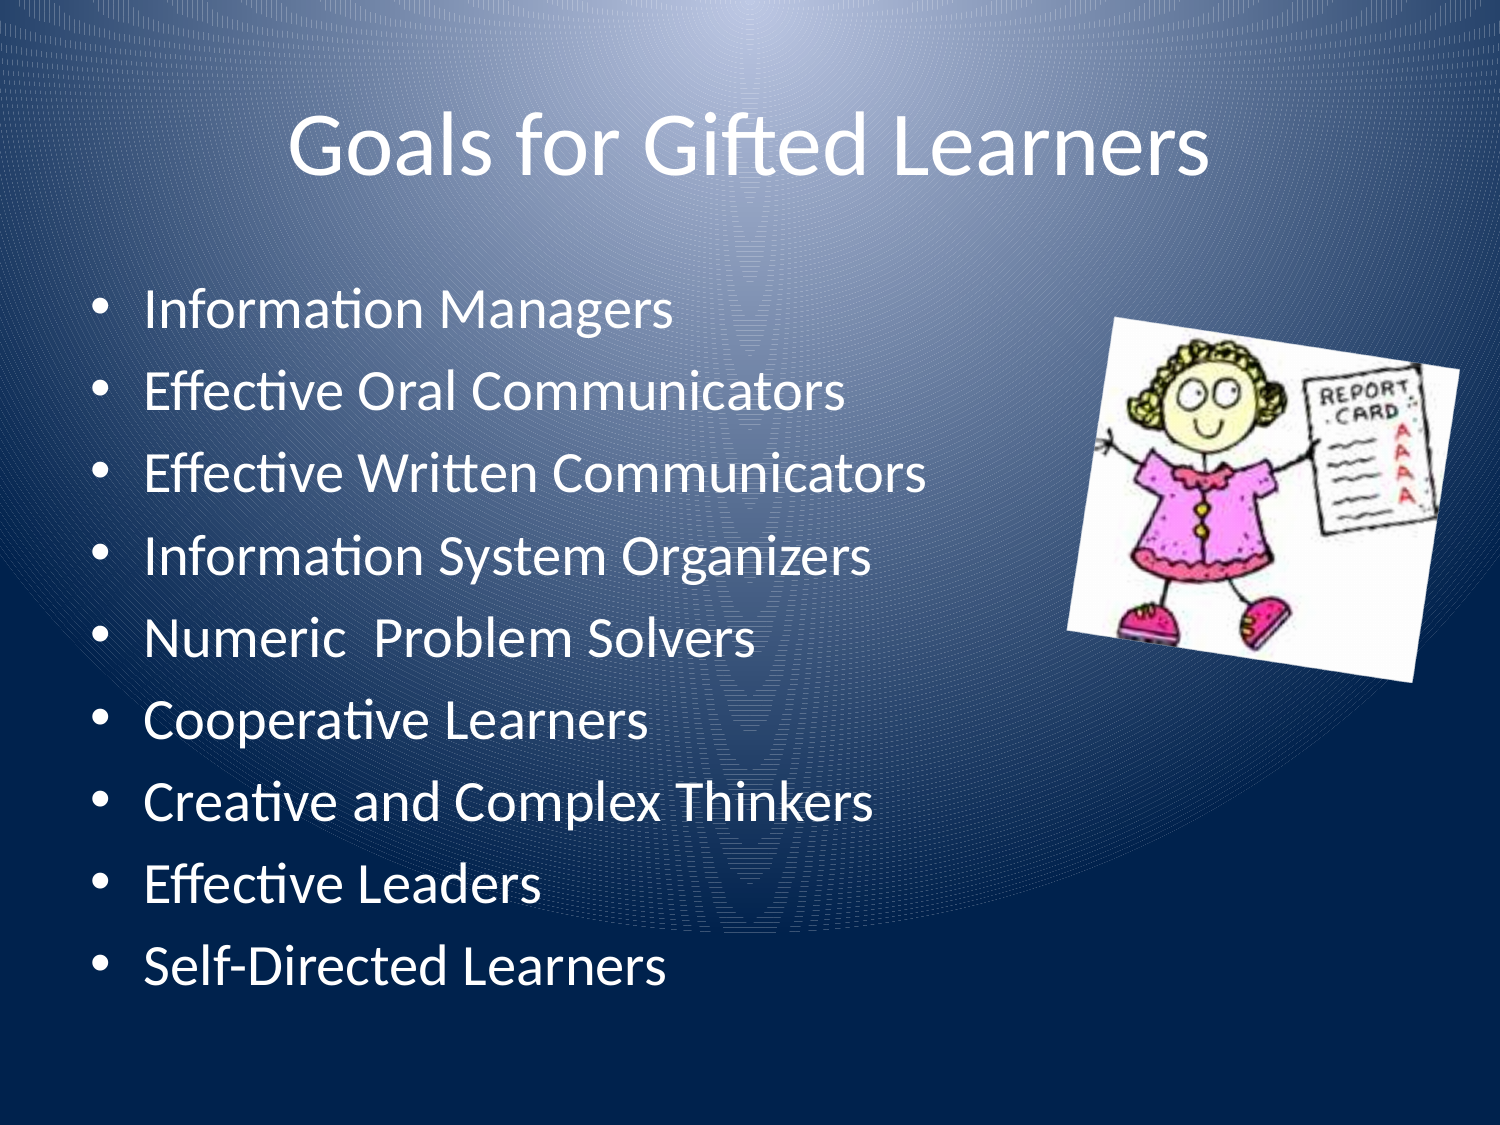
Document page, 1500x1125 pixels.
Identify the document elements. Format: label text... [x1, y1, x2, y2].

title Goals for Gifted Learners [75, 45, 1425, 233]
picture [1068, 318, 1459, 682]
list Information Managers Effective Oral Communicators Effective Written Communicators Information System Organizers Numeric Problem Solvers Cooperative Learners Creative and Complex Thinkers Effective Leaders Self-Directed Learners [75, 262, 1425, 1005]
